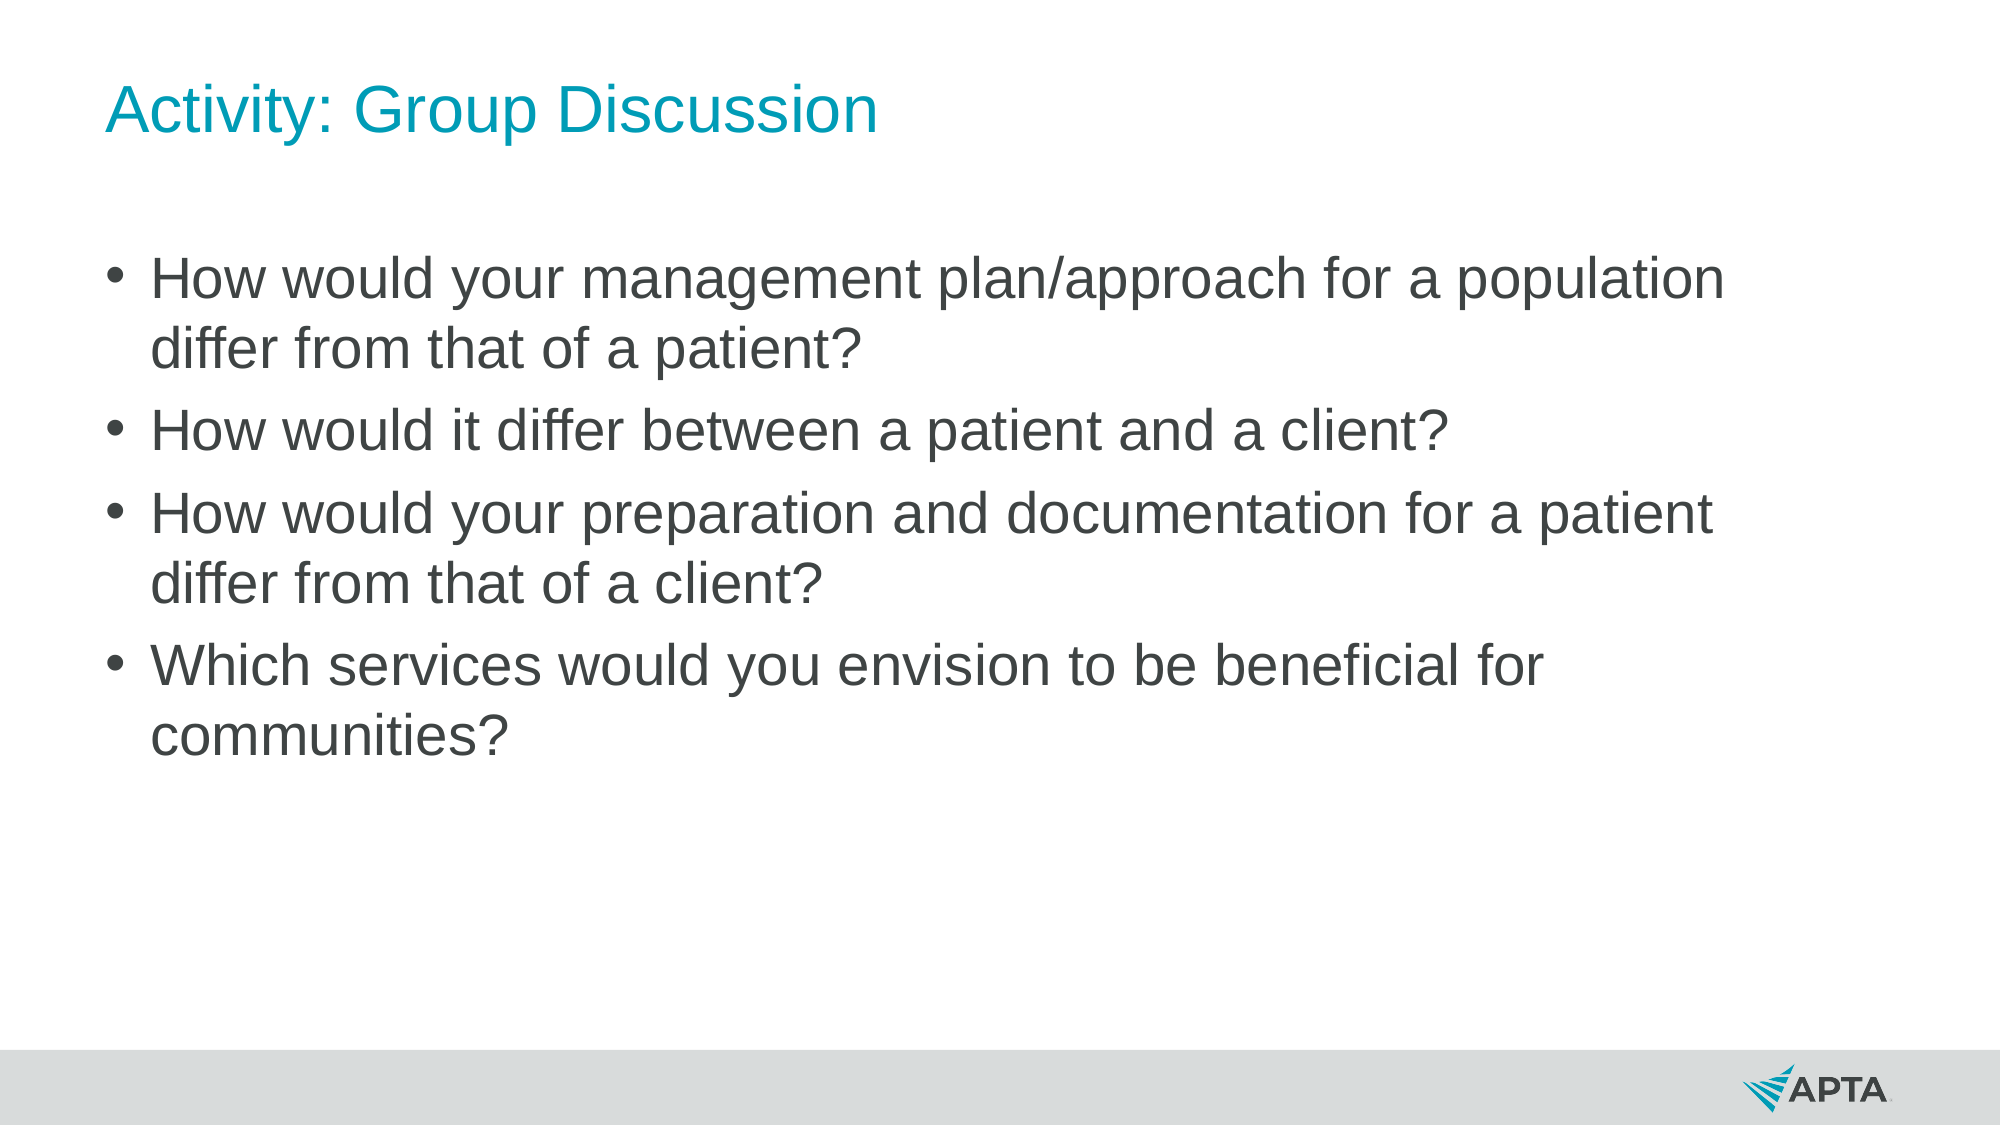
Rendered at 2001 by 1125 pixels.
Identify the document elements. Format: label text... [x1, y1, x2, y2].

picture [1742, 1063, 1893, 1113]
list How would your management plan/approach for a population differ from that of a patient? How would it differ between a patient and a client? How would your preparation and documentation for a patient differ from that of a client? Which services would you envision to be beneficial for communities? [105, 239, 1755, 990]
title Activity: Group Discussion [105, 75, 1755, 225]
